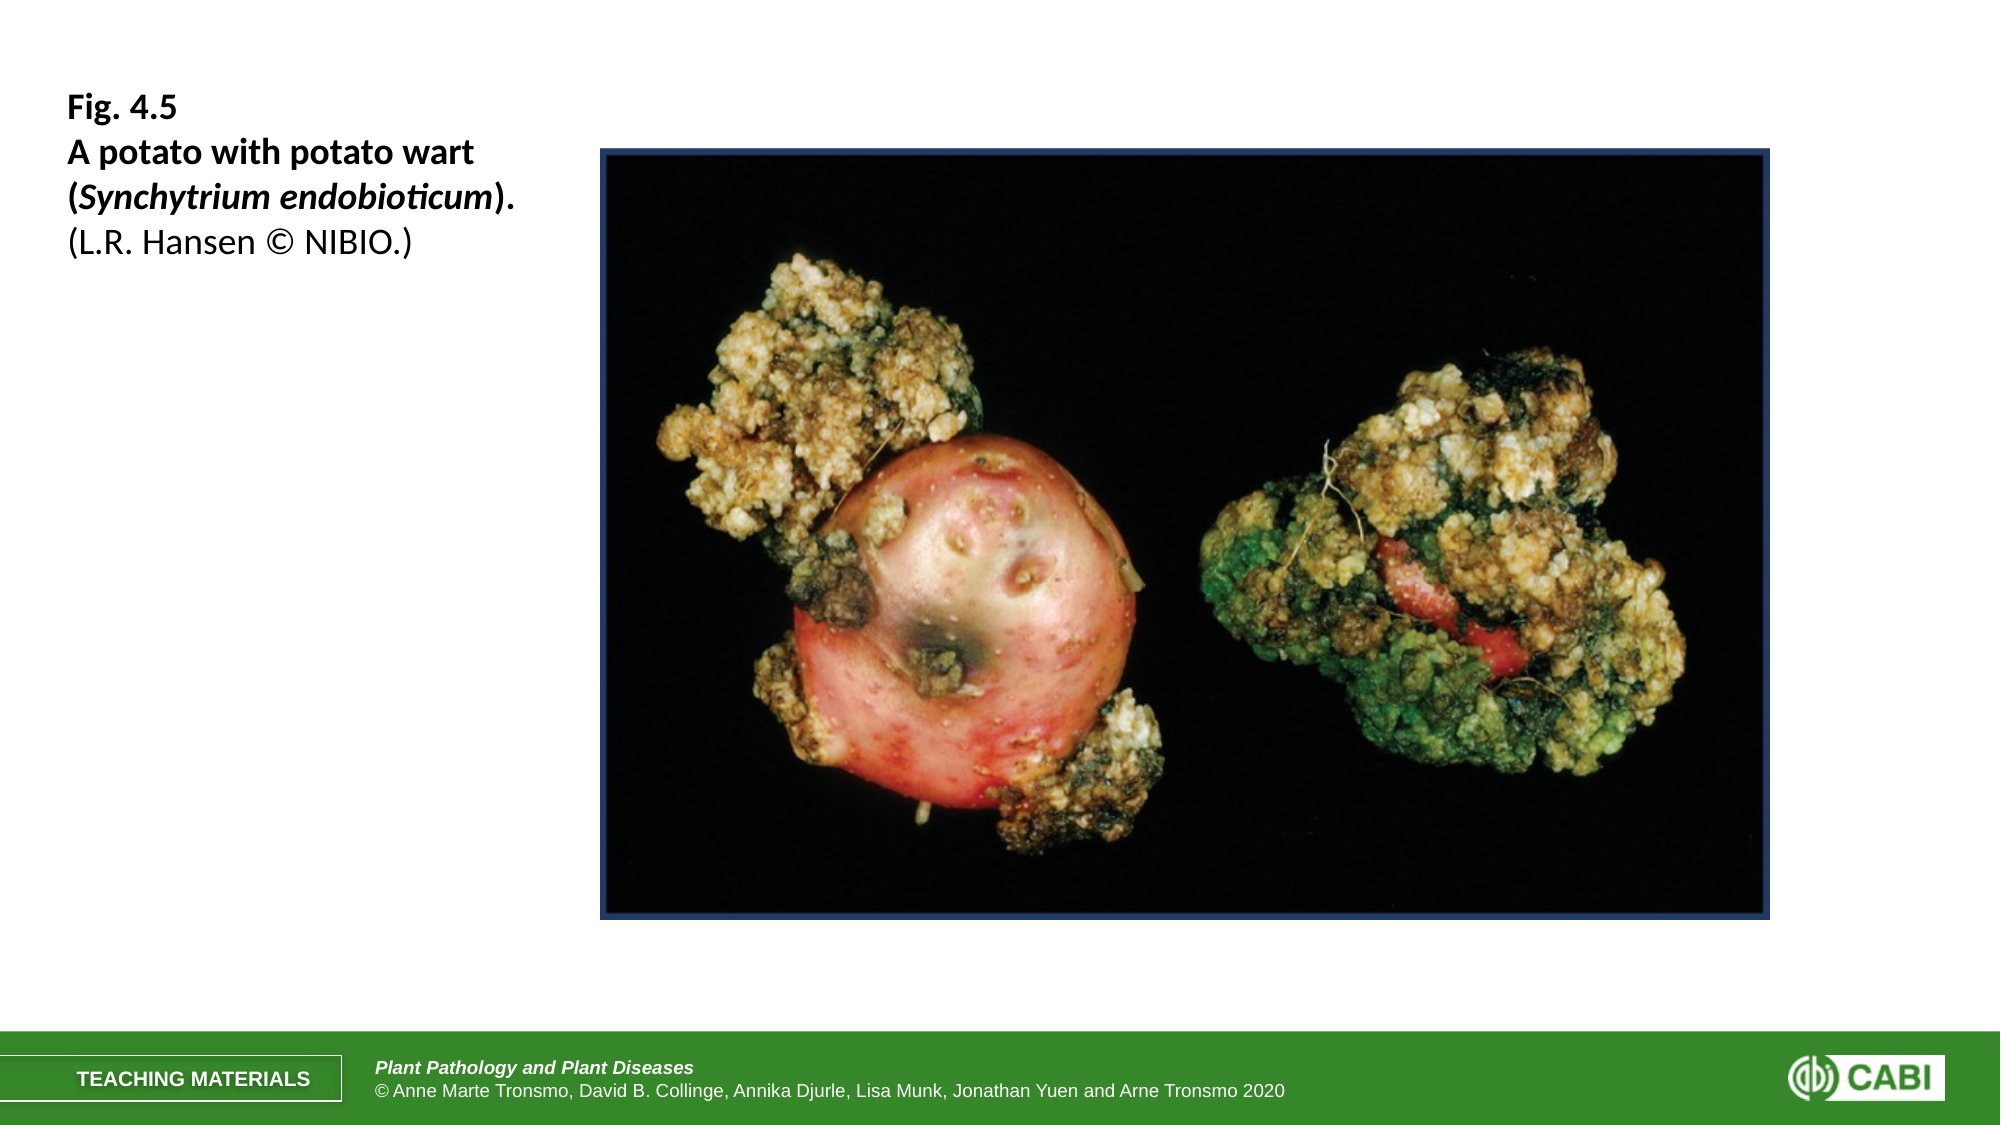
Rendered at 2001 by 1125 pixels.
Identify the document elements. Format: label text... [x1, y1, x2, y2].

text_box Fig. 4.5 A potato with potato wart (Synchytrium endobioticum). (L.R. Hansen © NIBIO.) [52, 74, 550, 270]
picture [599, 147, 1771, 920]
picture [1788, 1055, 1945, 1101]
text_box Plant Pathology and Plant Diseases © Anne Marte Tronsmo, David B. Collinge, Annika Djurle, Lisa Munk, Jonathan Yuen and Arne Tronsmo 2020 [360, 1048, 1485, 1109]
